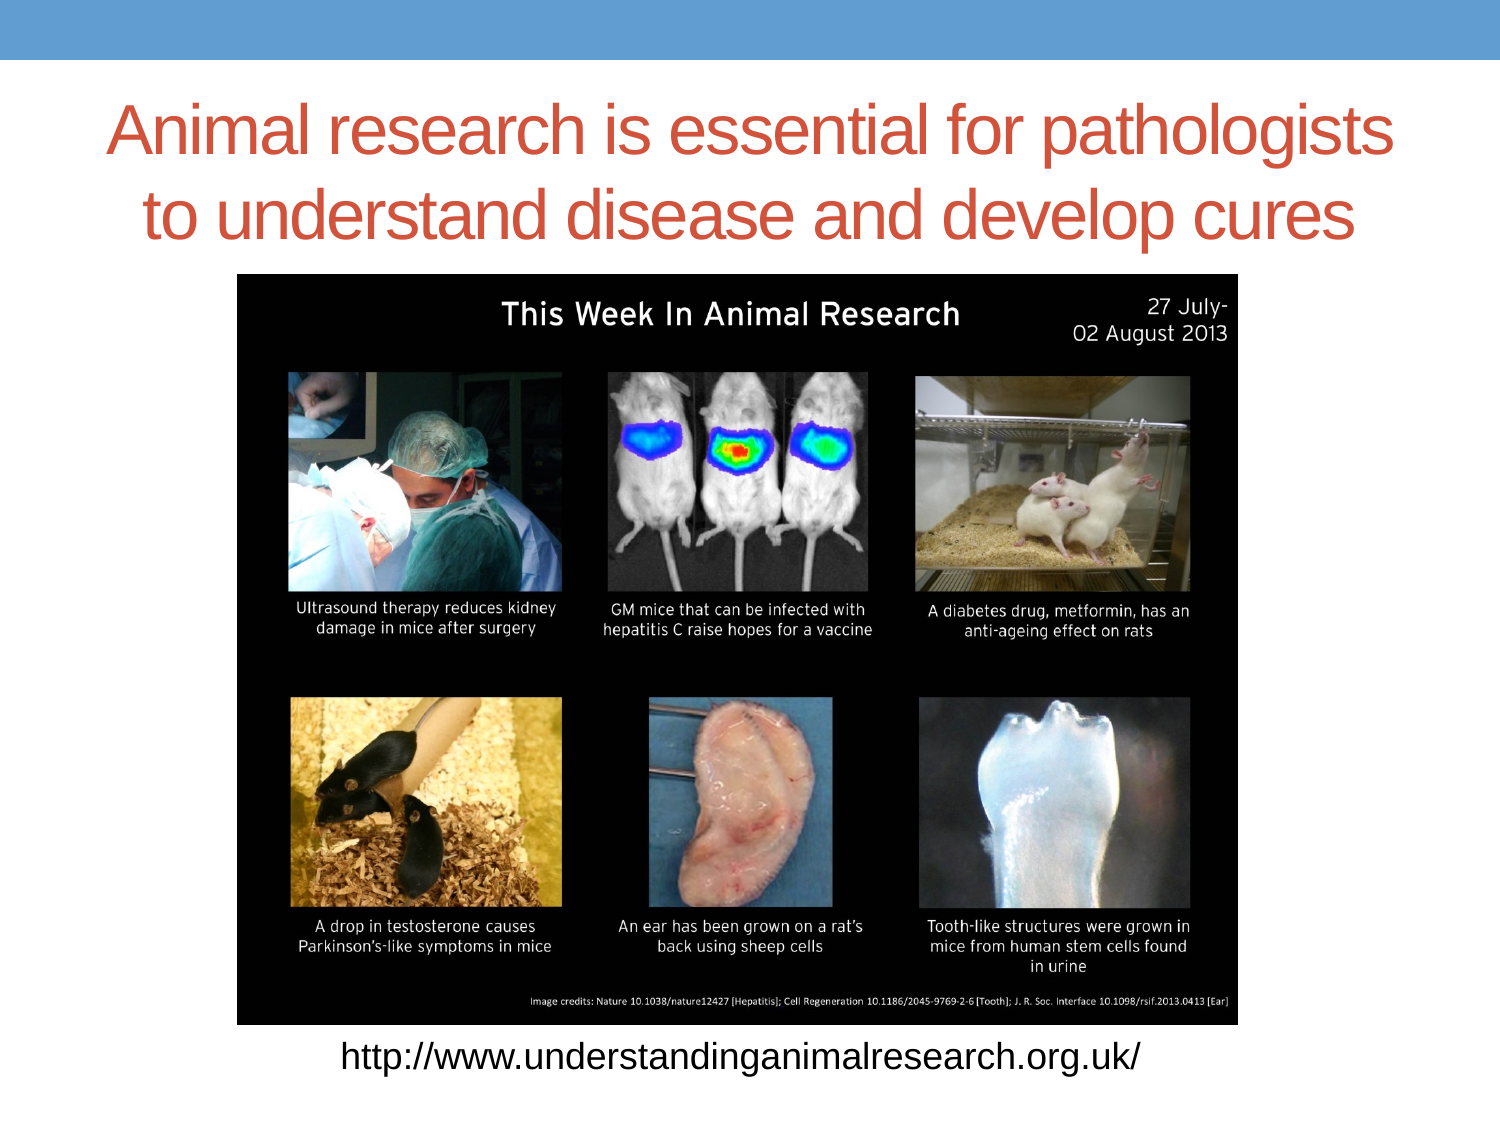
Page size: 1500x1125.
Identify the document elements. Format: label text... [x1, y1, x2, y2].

picture [237, 274, 1238, 1026]
title Animal research is essential for pathologists to understand disease and develop cures [75, 87, 1425, 250]
text_box http://www.understandinganimalresearch.org.uk/ [325, 1033, 1167, 1085]
